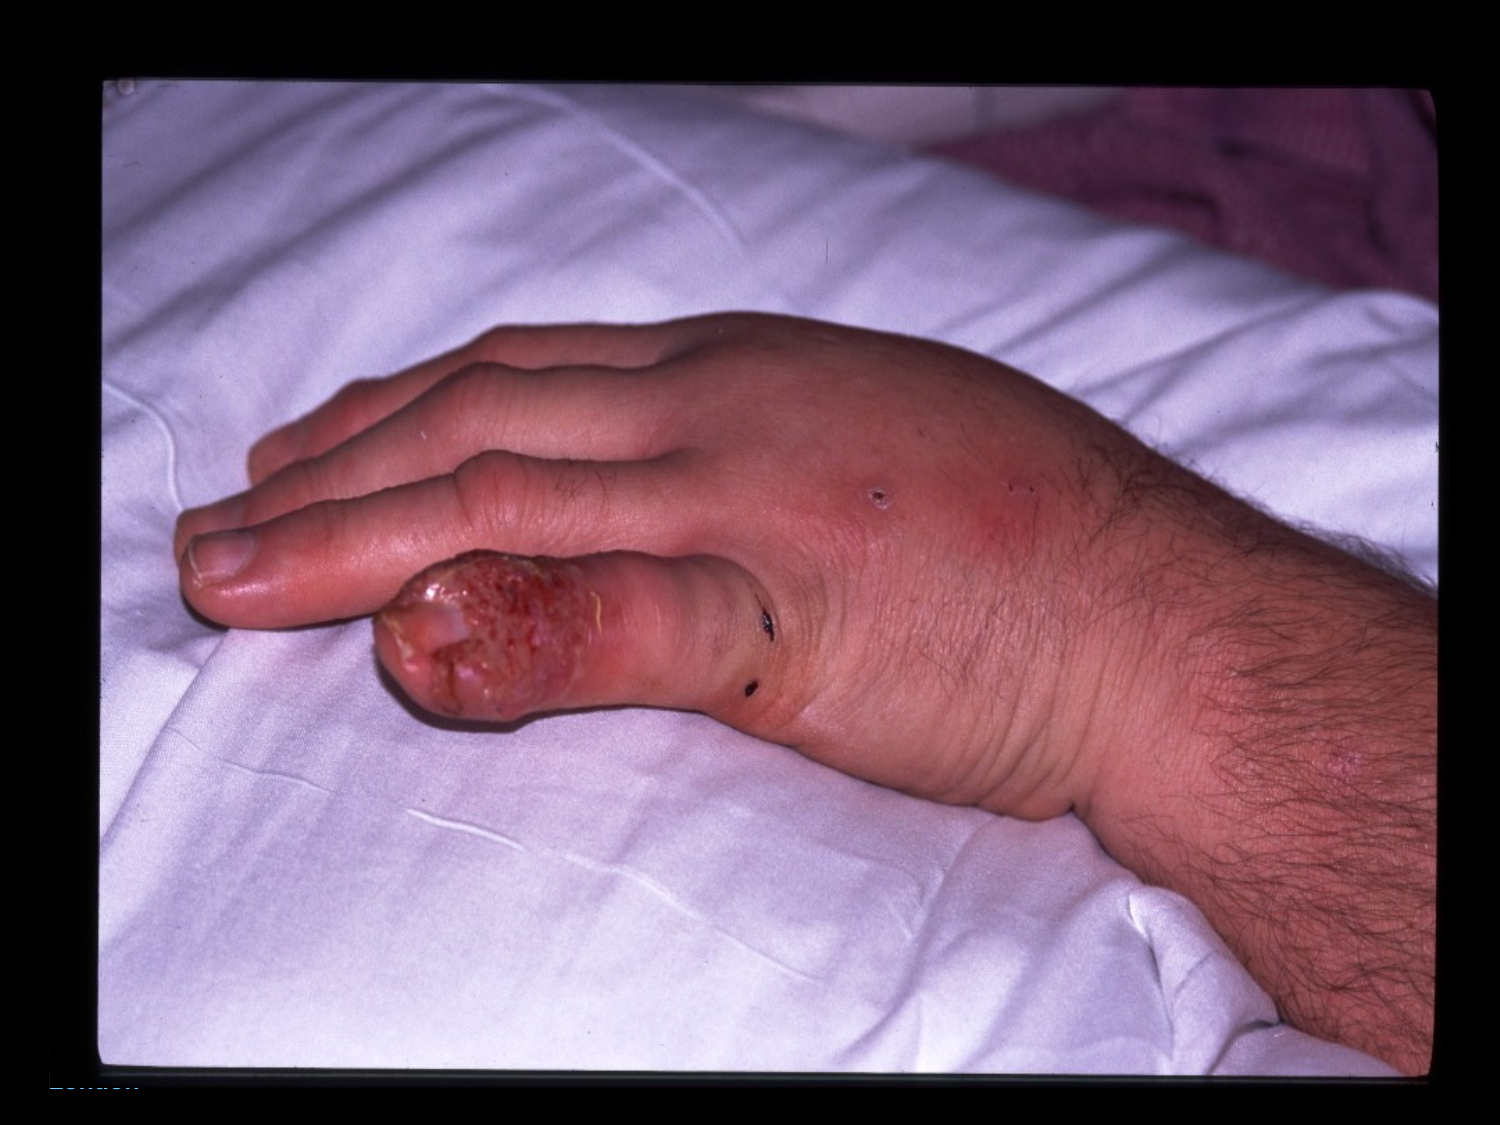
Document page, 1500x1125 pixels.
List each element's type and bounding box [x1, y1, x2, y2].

picture [49, 37, 1451, 1088]
